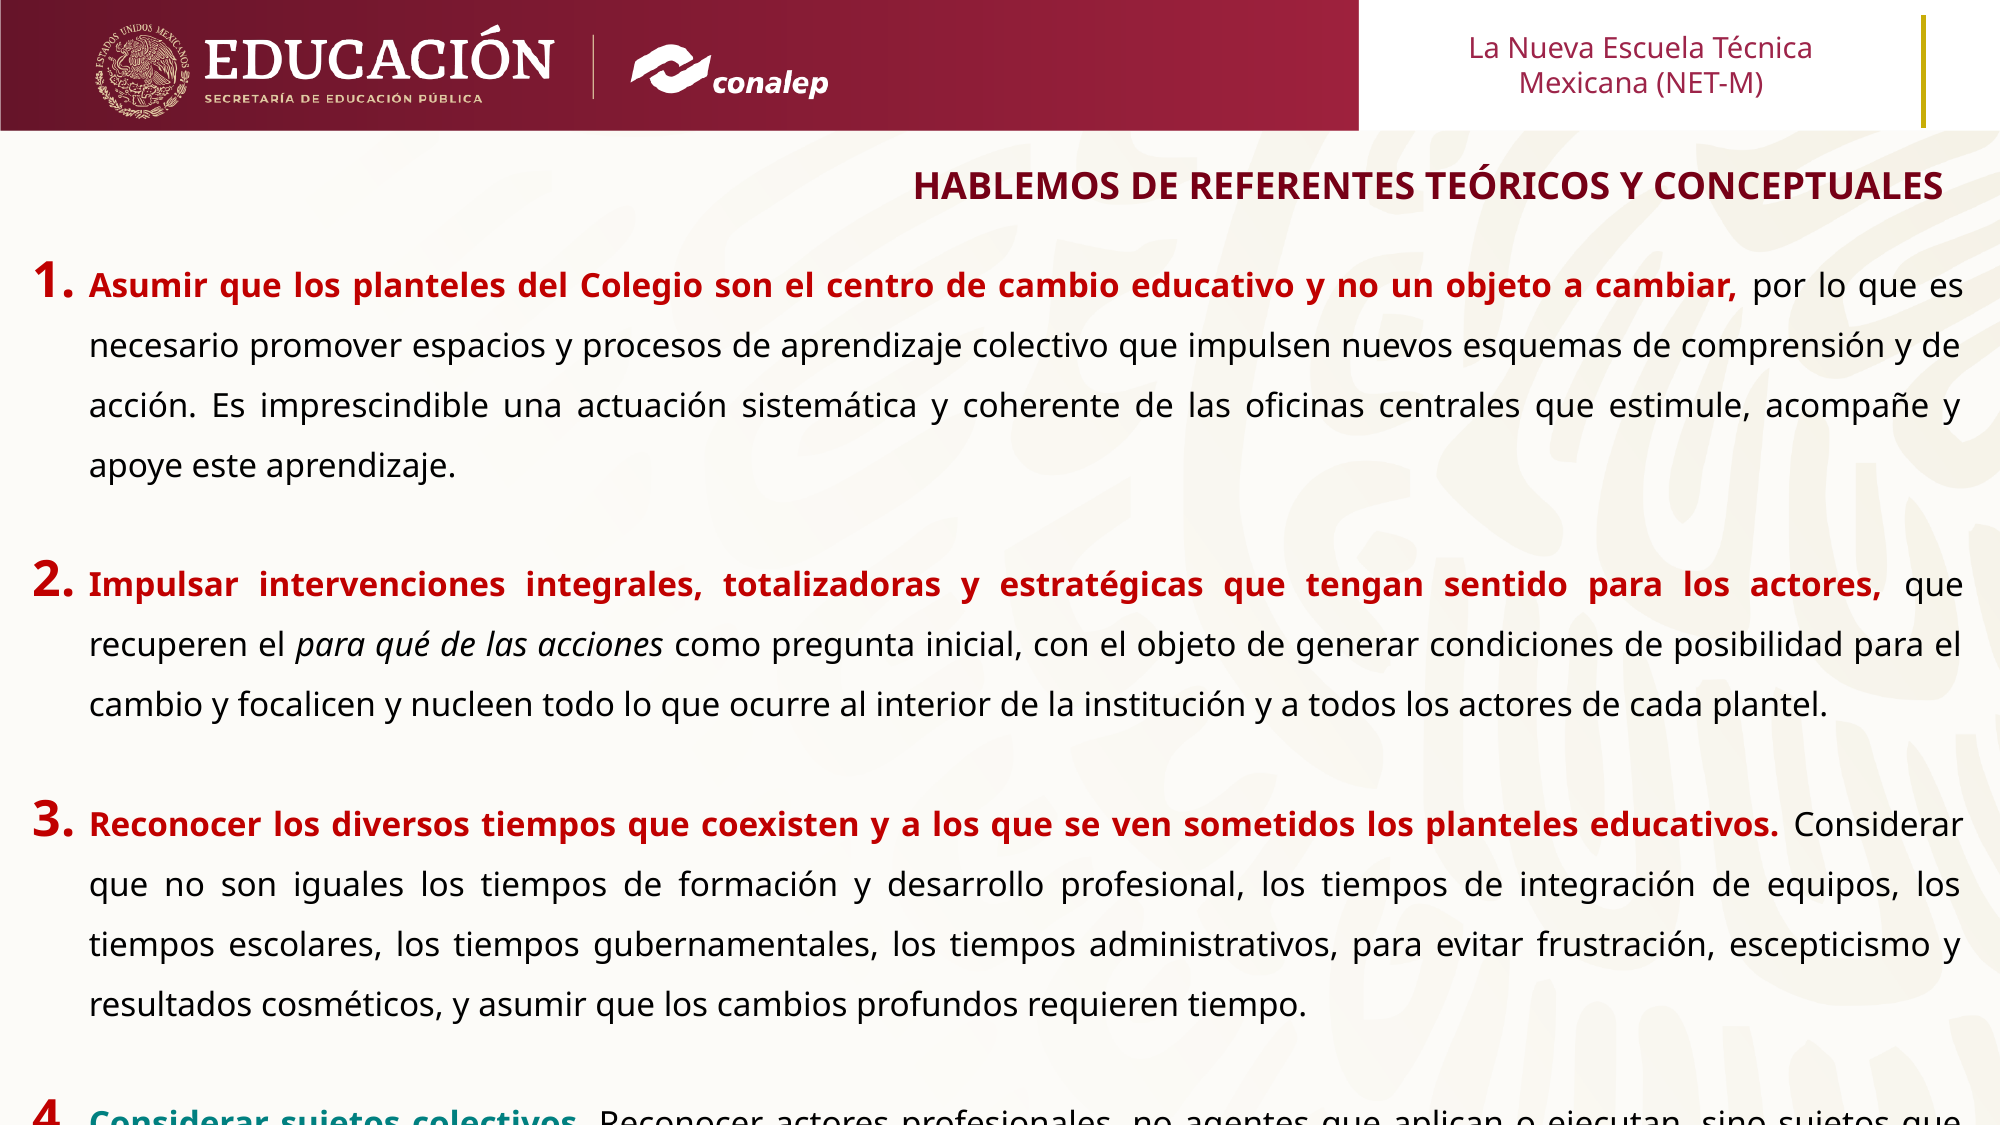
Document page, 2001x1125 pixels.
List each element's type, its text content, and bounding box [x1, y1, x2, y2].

picture [40, 1109, 48, 1122]
text_box HABLEMOS DE REFERENTES TEÓRICOS Y CONCEPTUALES [772, 150, 1960, 212]
list Asumir que los planteles del Colegio son el centro de cambio educativo y no un objeto a cambiar, por lo que es necesario promover espacios y procesos de aprendizaje colectivo que impulsen nuevos esquemas de comprensión y de acción. Es imprescindible una actuación sistemática y coherente de las oficinas centrales que estimule, acompañe y apoye este aprendizaje. Impulsar intervenciones integrales, totalizadoras y estratégicas que tengan sentido para los actores, que recuperen el para qué de las acciones como pregunta inicial, con el objeto de generar condiciones de posibilidad para el cambio y focalicen y nucleen todo lo que ocurre al interior de la institución y a todos los actores de cada plantel. Reconocer los diversos tiempos que coexisten y a los que se ven sometidos los planteles educativos. Considerar que no son iguales los tiempos de formación y desarrollo profesional, los tiempos de integración de equipos, los tiempos escolares, los tiempos gubernamentales, los tiempos administrativos, para evitar frustración, escepticismo y resultados cosméticos, y asumir que los cambios profundos requieren tiempo. Considerar sujetos colectivos. Reconocer actores profesionales, no agentes que aplican o ejecutan, sino sujetos que son capaces de desarrollar competencias para hacerlo cada vez mejor. Actores que además, construyen y proyectan en equipos. Asumir que la práctica educativa es una práctica de colectivos. [17, 236, 1980, 1088]
picture [0, 0, 2000, 1125]
